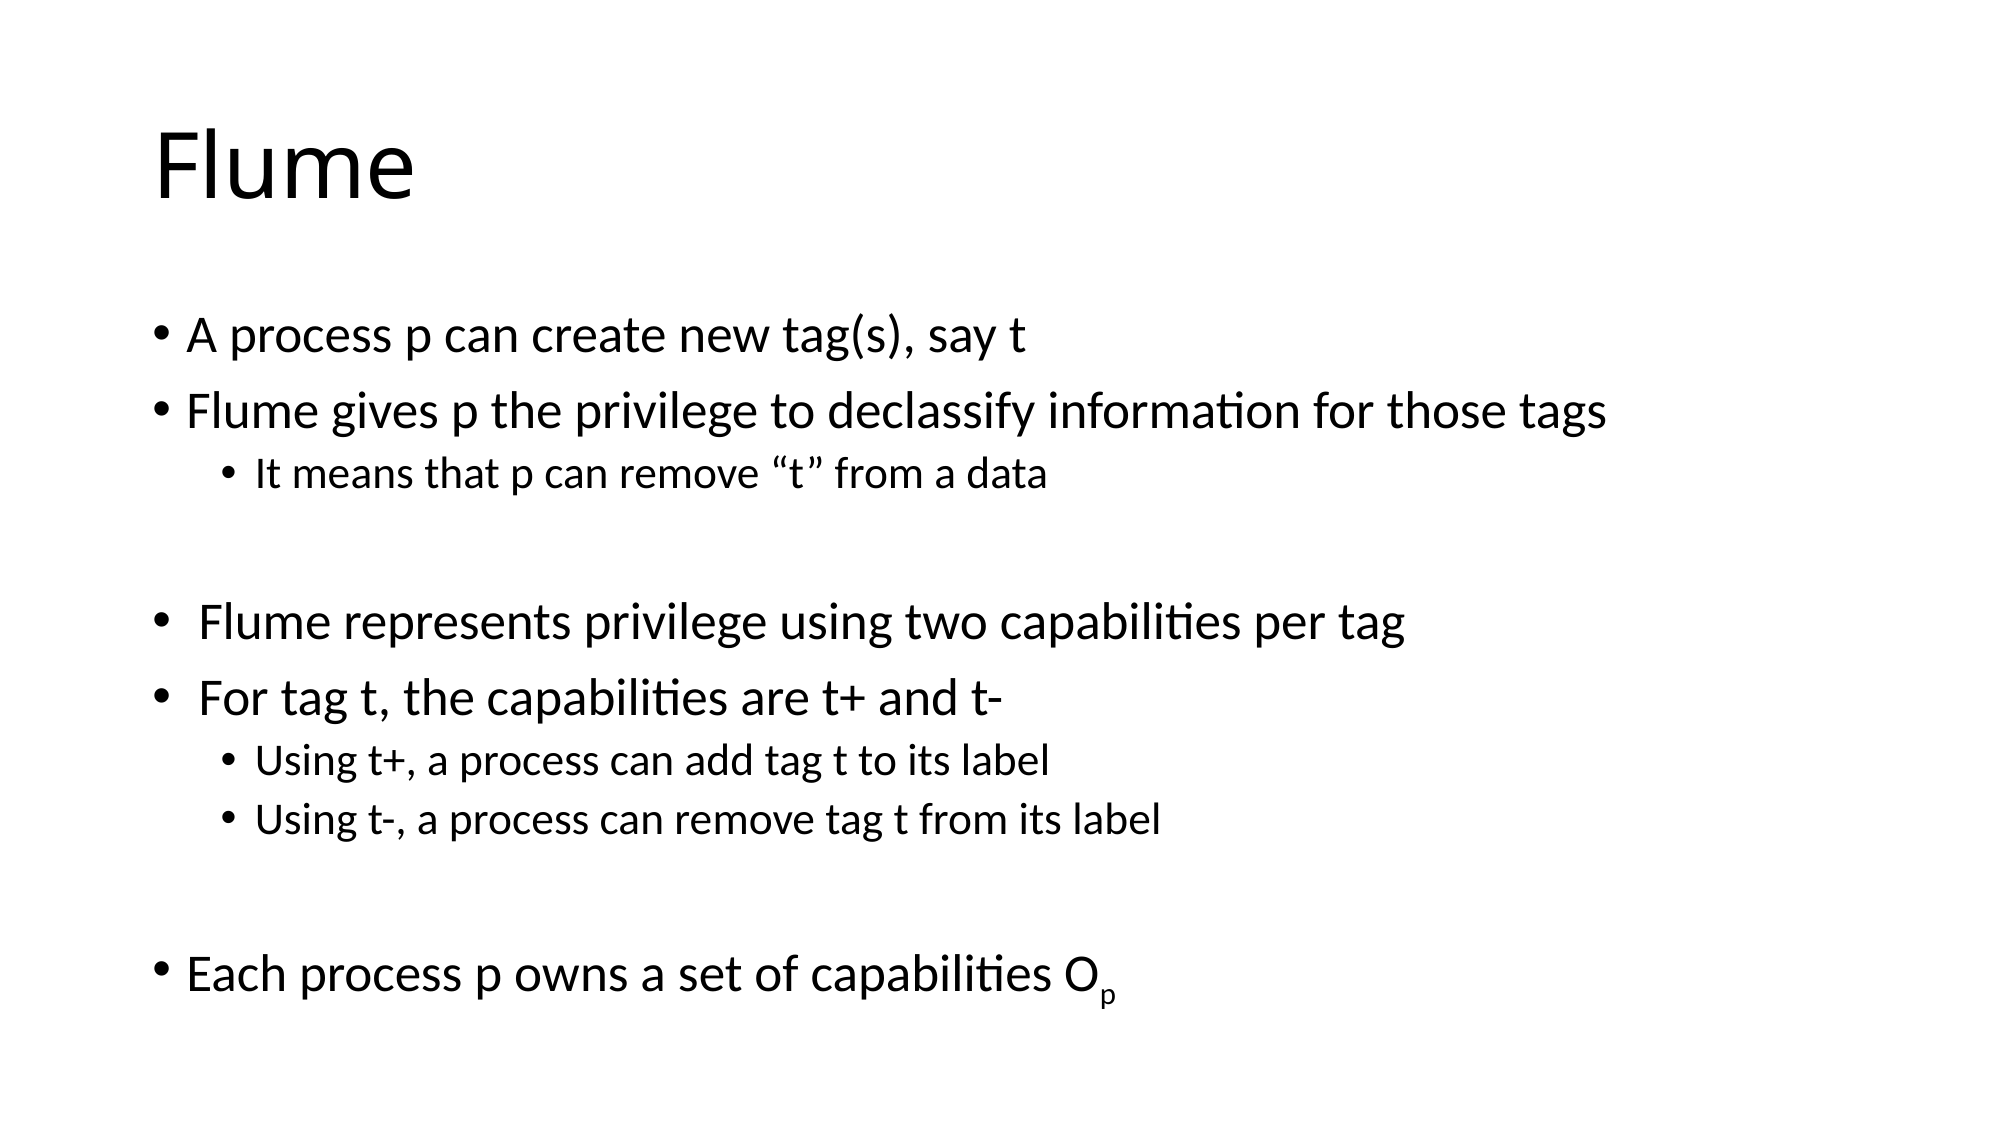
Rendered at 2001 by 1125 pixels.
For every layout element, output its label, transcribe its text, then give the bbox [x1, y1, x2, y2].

title Flume [137, 59, 1863, 278]
list A process p can create new tag(s), say t Flume gives p the privilege to declassify information for those tags It means that p can remove “t” from a data Flume represents privilege using two capabilities per tag For tag t, the capabilities are t+ and t- Using t+, a process can add tag t to its label Using t-, a process can remove tag t from its label Each process p owns a set of capabilities Op [137, 299, 1863, 1014]
